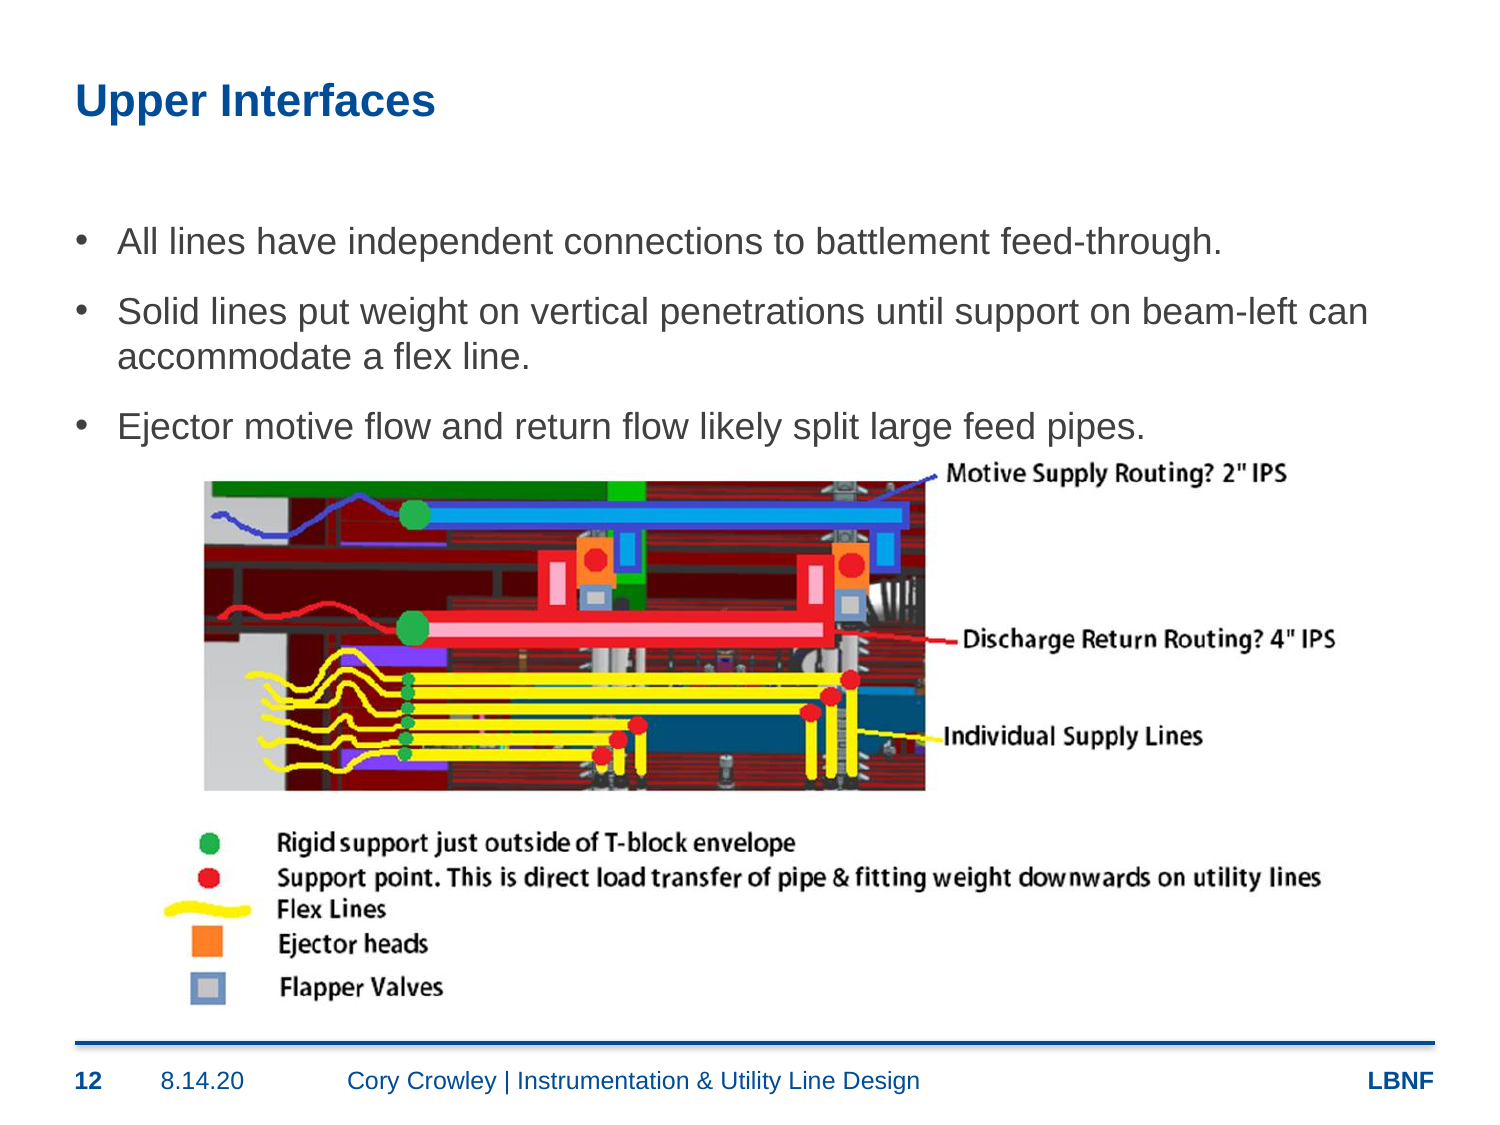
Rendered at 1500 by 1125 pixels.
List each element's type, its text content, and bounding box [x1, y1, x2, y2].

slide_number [160, 1064, 347, 1096]
slide_number 12 [74, 1064, 160, 1096]
list All lines have independent connections to battlement feed-through. Solid lines put weight on vertical penetrations until support on beam-left can accommodate a flex line. Ejector motive flow and return flow likely split large feed pipes. [75, 209, 1422, 462]
picture [141, 440, 1355, 1017]
footer Cory Crowley | Instrumentation & Utility Line Design [347, 1064, 1269, 1096]
title Upper Interfaces [75, 70, 1288, 165]
